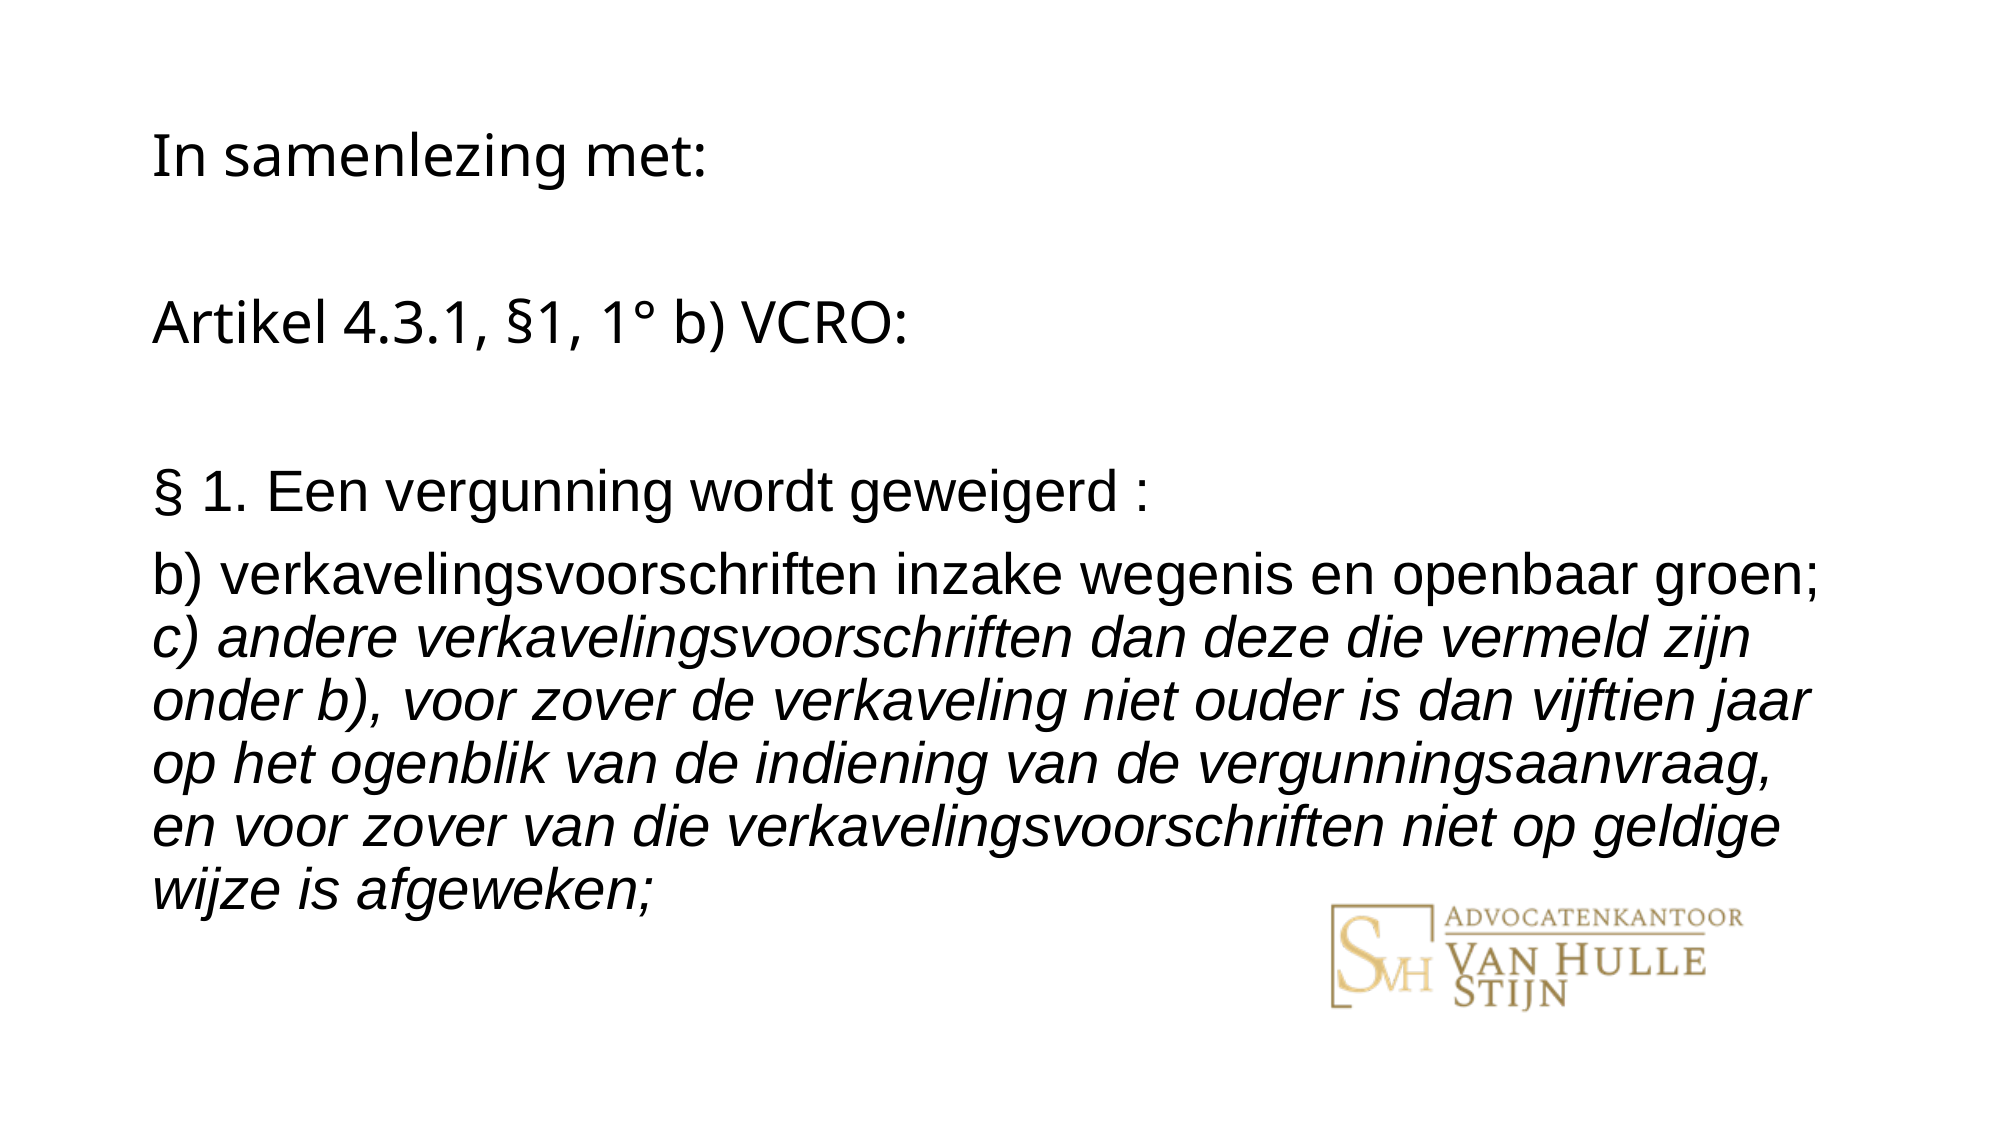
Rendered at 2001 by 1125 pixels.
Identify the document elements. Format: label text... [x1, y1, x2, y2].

list In samenlezing met: Artikel 4.3.1, §1, 1° b) VCRO: § 1. Een vergunning wordt geweigerd : b) verkavelingsvoorschriften inzake wegenis en openbaar groen; c) andere verkavelingsvoorschriften dan deze die vermeld zijn onder b), voor zover de verkaveling niet ouder is dan vijftien jaar op het ogenblik van de indiening van de vergunningsaanvraag, en voor zover van die verkavelingsvoorschriften niet op geldige wijze is afgeweken; [137, 118, 1863, 1014]
picture [1330, 902, 1757, 1016]
